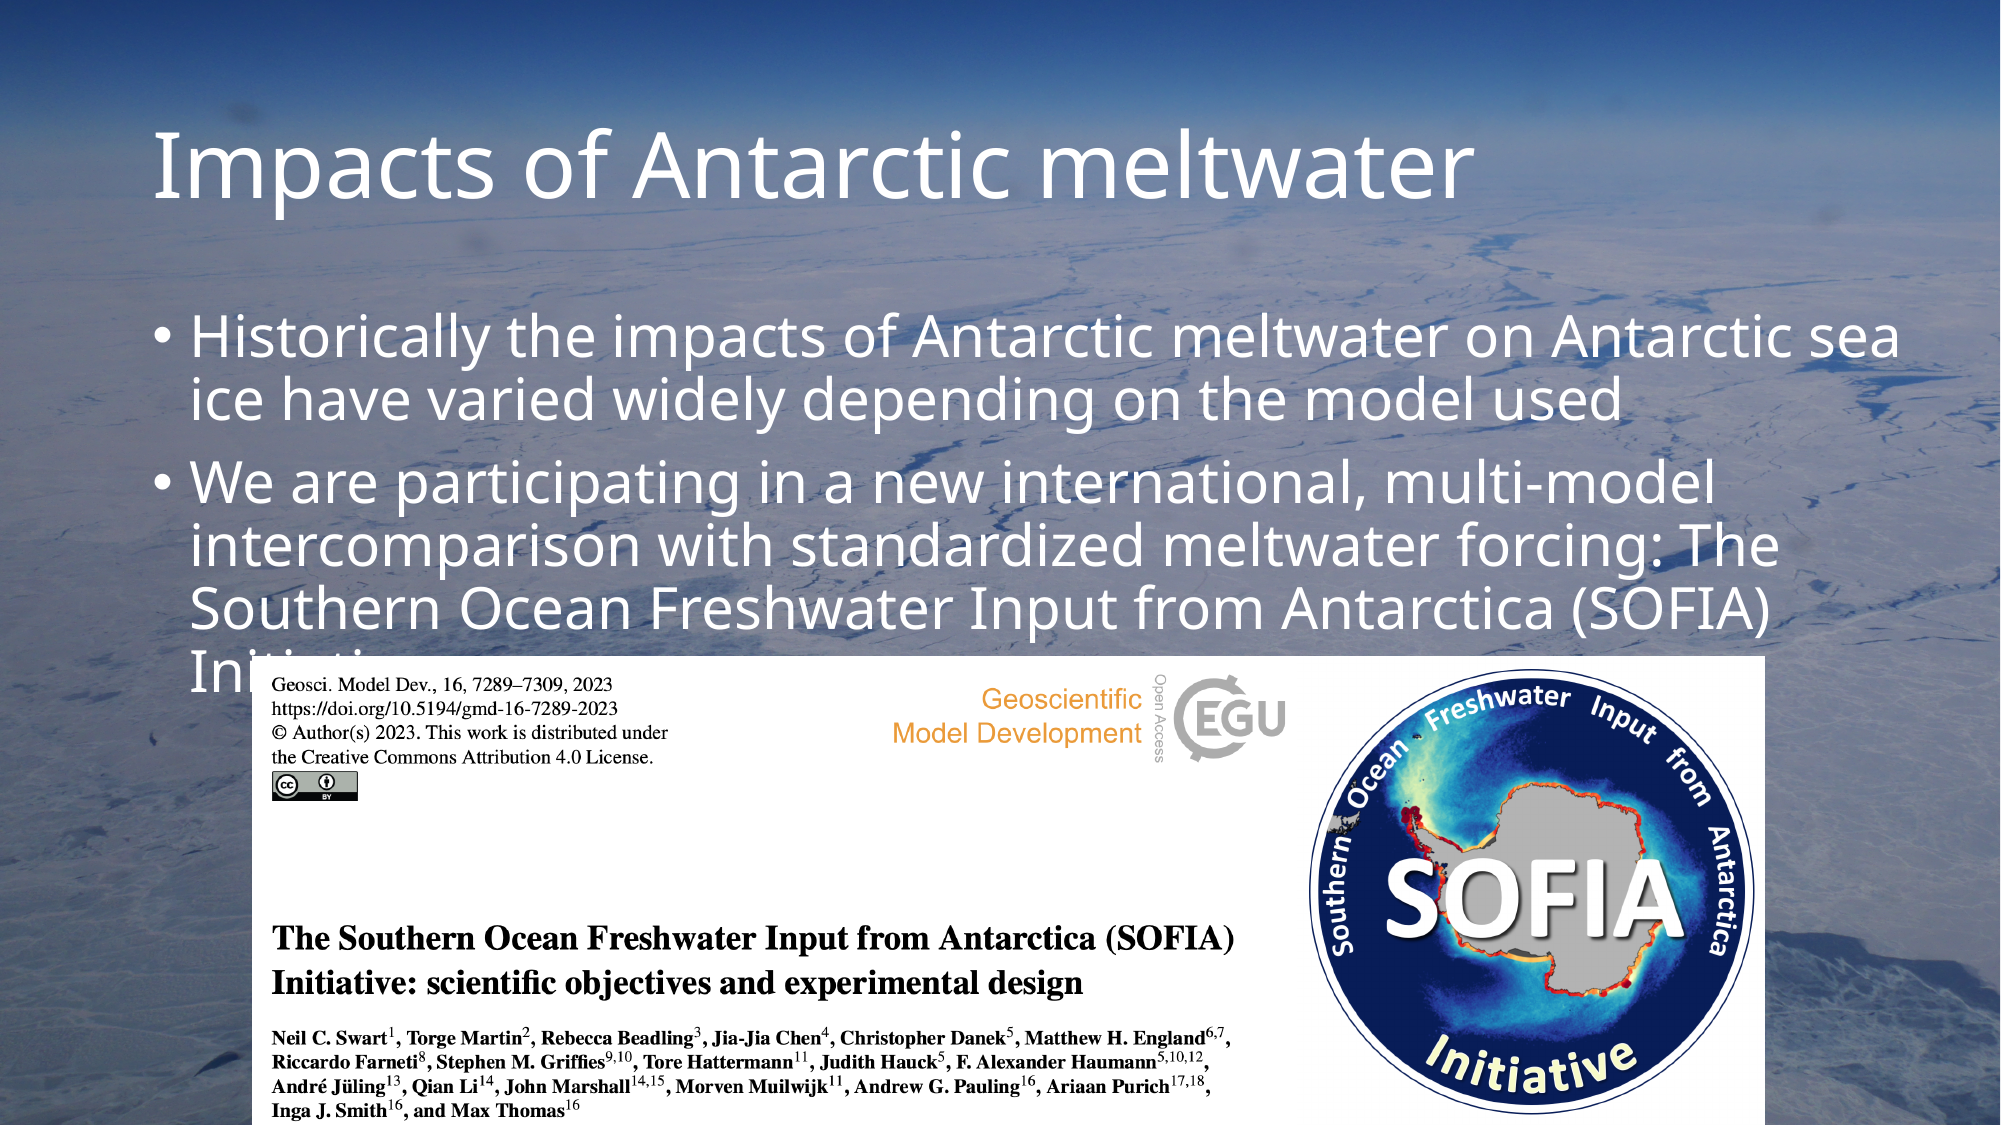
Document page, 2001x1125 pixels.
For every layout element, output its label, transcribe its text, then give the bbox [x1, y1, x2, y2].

picture [0, 0, 2001, 1125]
list Historically the impacts of Antarctic meltwater on Antarctic sea ice have varied widely depending on the model used We are participating in a new international, multi-model intercomparison with standardized meltwater forcing: The Southern Ocean Freshwater Input from Antarctica (SOFIA) Initiative. [137, 299, 1968, 1014]
title Impacts of Antarctic meltwater [137, 59, 1692, 278]
